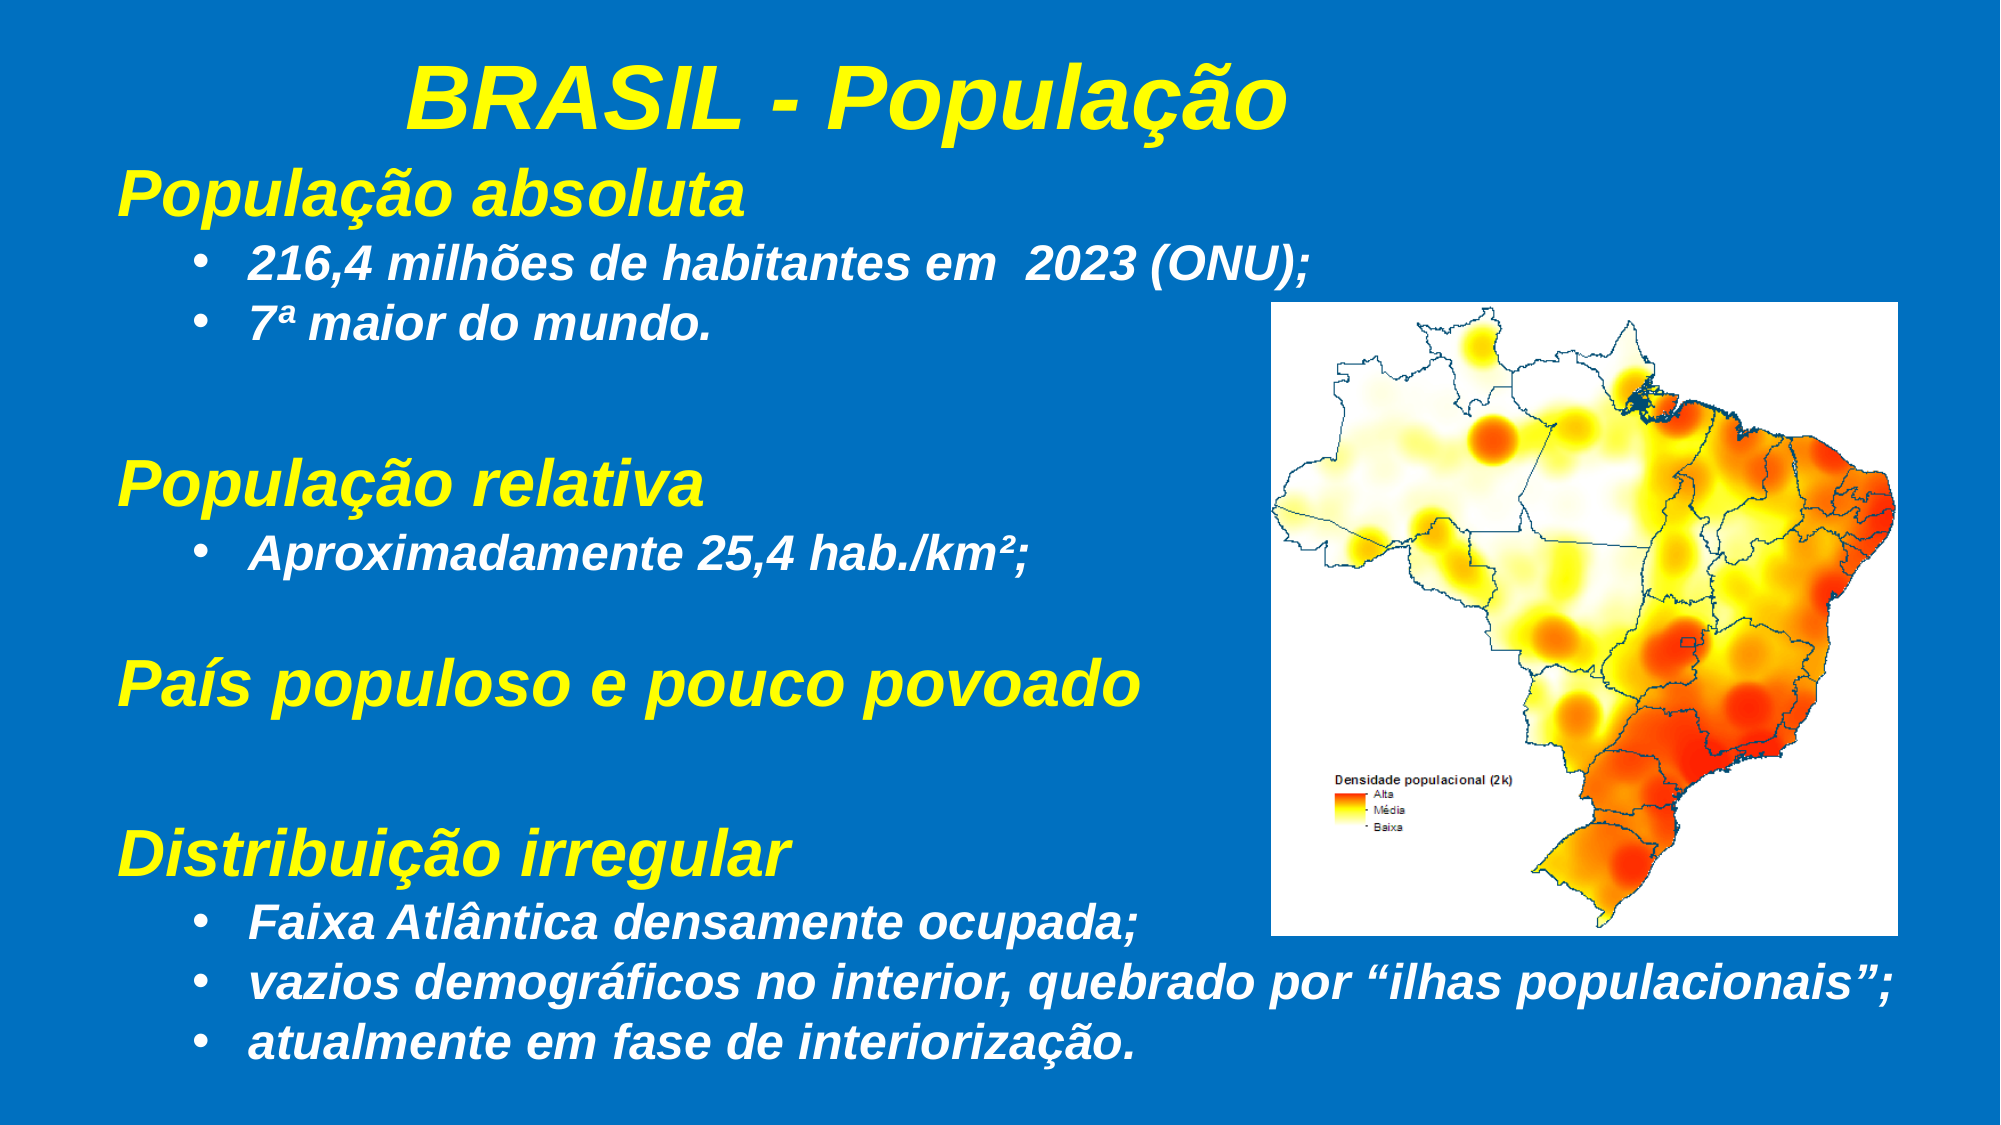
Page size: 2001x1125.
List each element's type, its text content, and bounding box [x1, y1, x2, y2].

text_box BRASIL - População [173, 31, 1524, 142]
text_box População absoluta 216,4 milhões de habitantes em 2023 (ONU); 7ª maior do mundo. População relativa Aproximadamente 25,4 hab./km²; País populoso e pouco povoado Distribuição irregular Faixa Atlântica densamente ocupada; vazios demográficos no interior, quebrado por “ilhas populacionais”; atualmente em fase de interiorização. [102, 142, 1951, 1125]
picture [1271, 302, 1898, 936]
